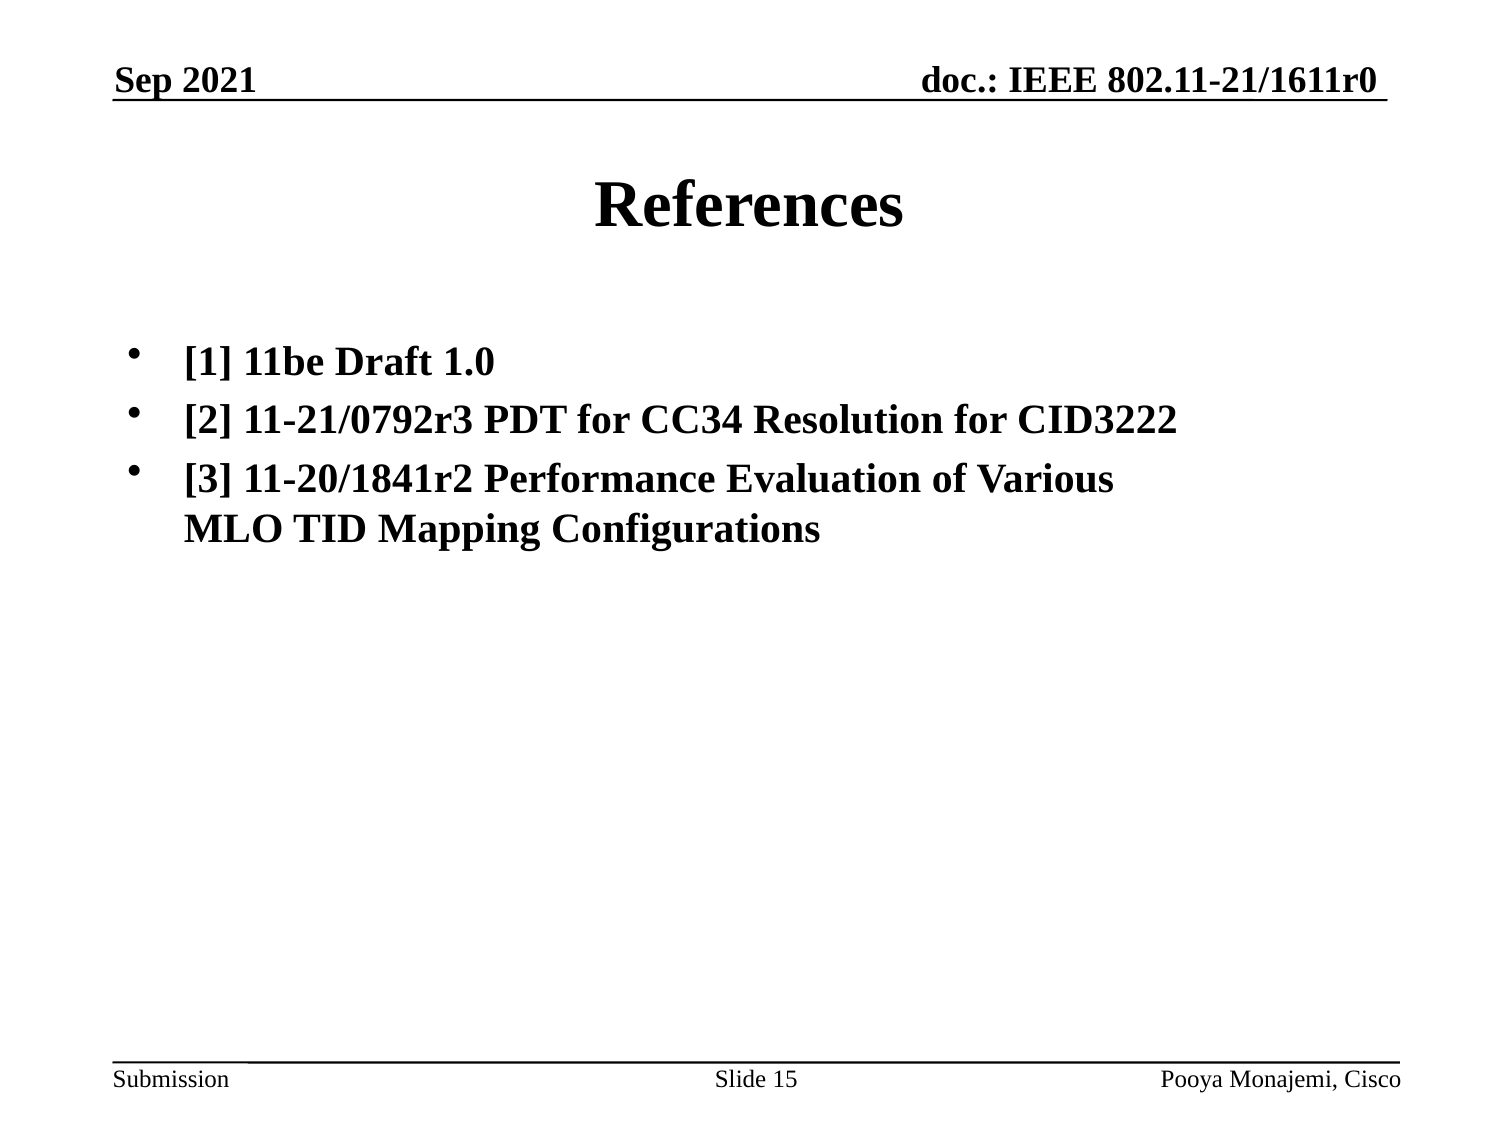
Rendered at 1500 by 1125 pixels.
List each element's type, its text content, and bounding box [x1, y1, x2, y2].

footer Pooya Monajemi, Cisco [1157, 1061, 1402, 1093]
slide_number Slide 15 [712, 1061, 800, 1093]
list [1] 11be Draft 1.0 [2] 11-21/0792r3 PDT for CC34 Resolution for CID3222 [3] 11-20/1841r2 Performance Evaluation of Various MLO TID Mapping Configurations [112, 326, 1388, 1002]
title References [112, 112, 1388, 288]
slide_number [114, 54, 259, 101]
